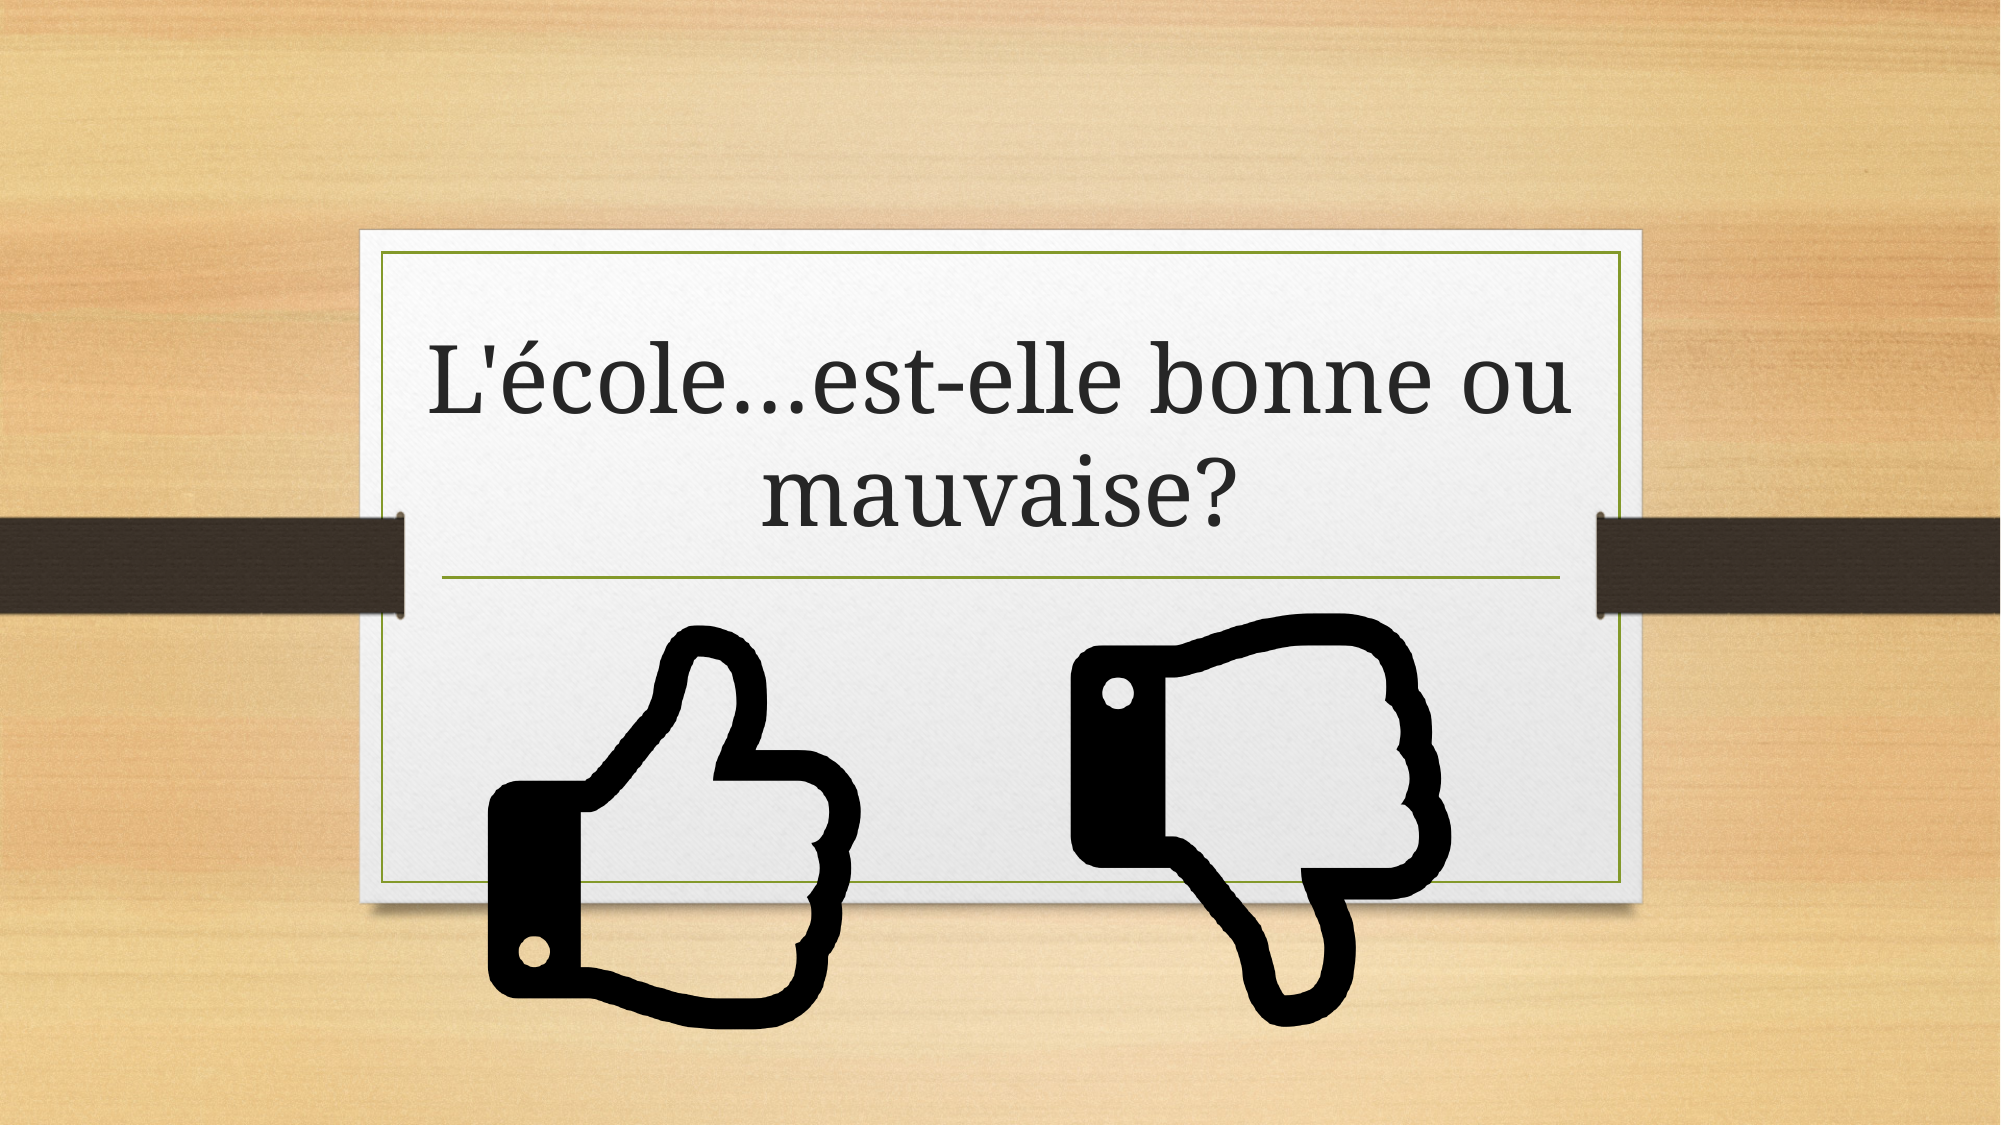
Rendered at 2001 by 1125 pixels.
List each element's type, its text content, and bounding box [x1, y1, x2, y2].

title L'école…est-elle bonne ou mauvaise? [314, 195, 1686, 554]
picture [0, 0, 2001, 1125]
